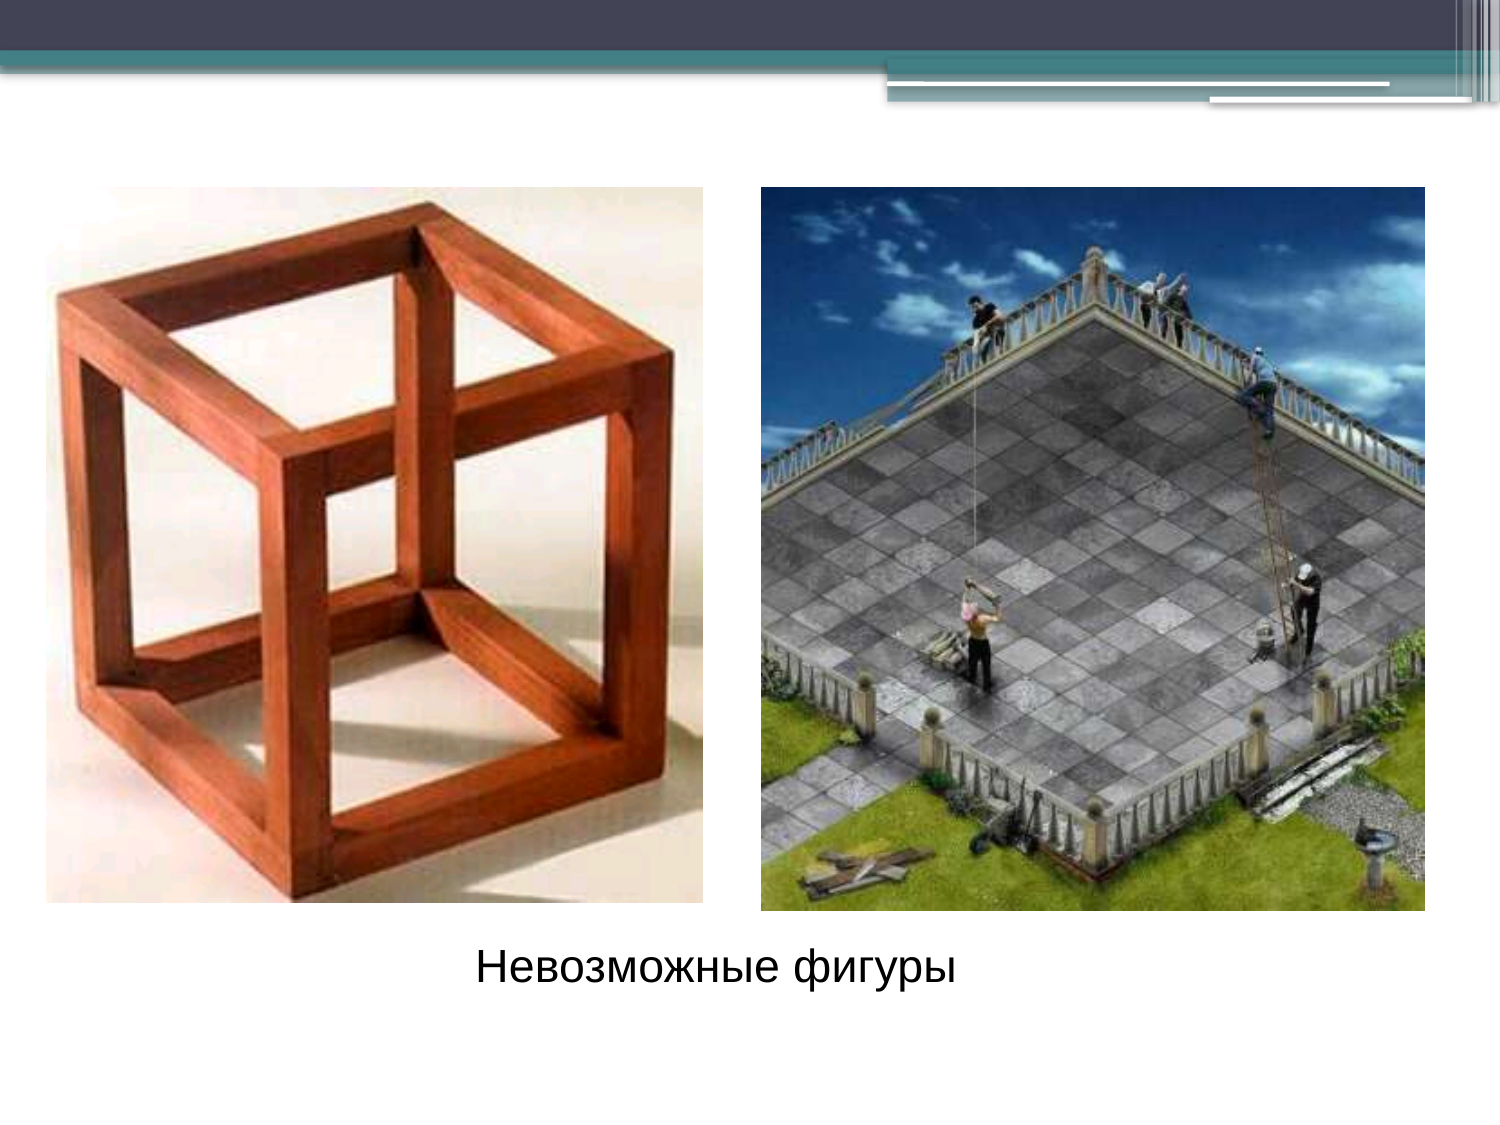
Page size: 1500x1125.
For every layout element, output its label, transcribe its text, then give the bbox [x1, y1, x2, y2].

title Невозможные фигуры [41, 928, 1392, 1000]
picture [761, 187, 1425, 912]
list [46, 187, 704, 903]
